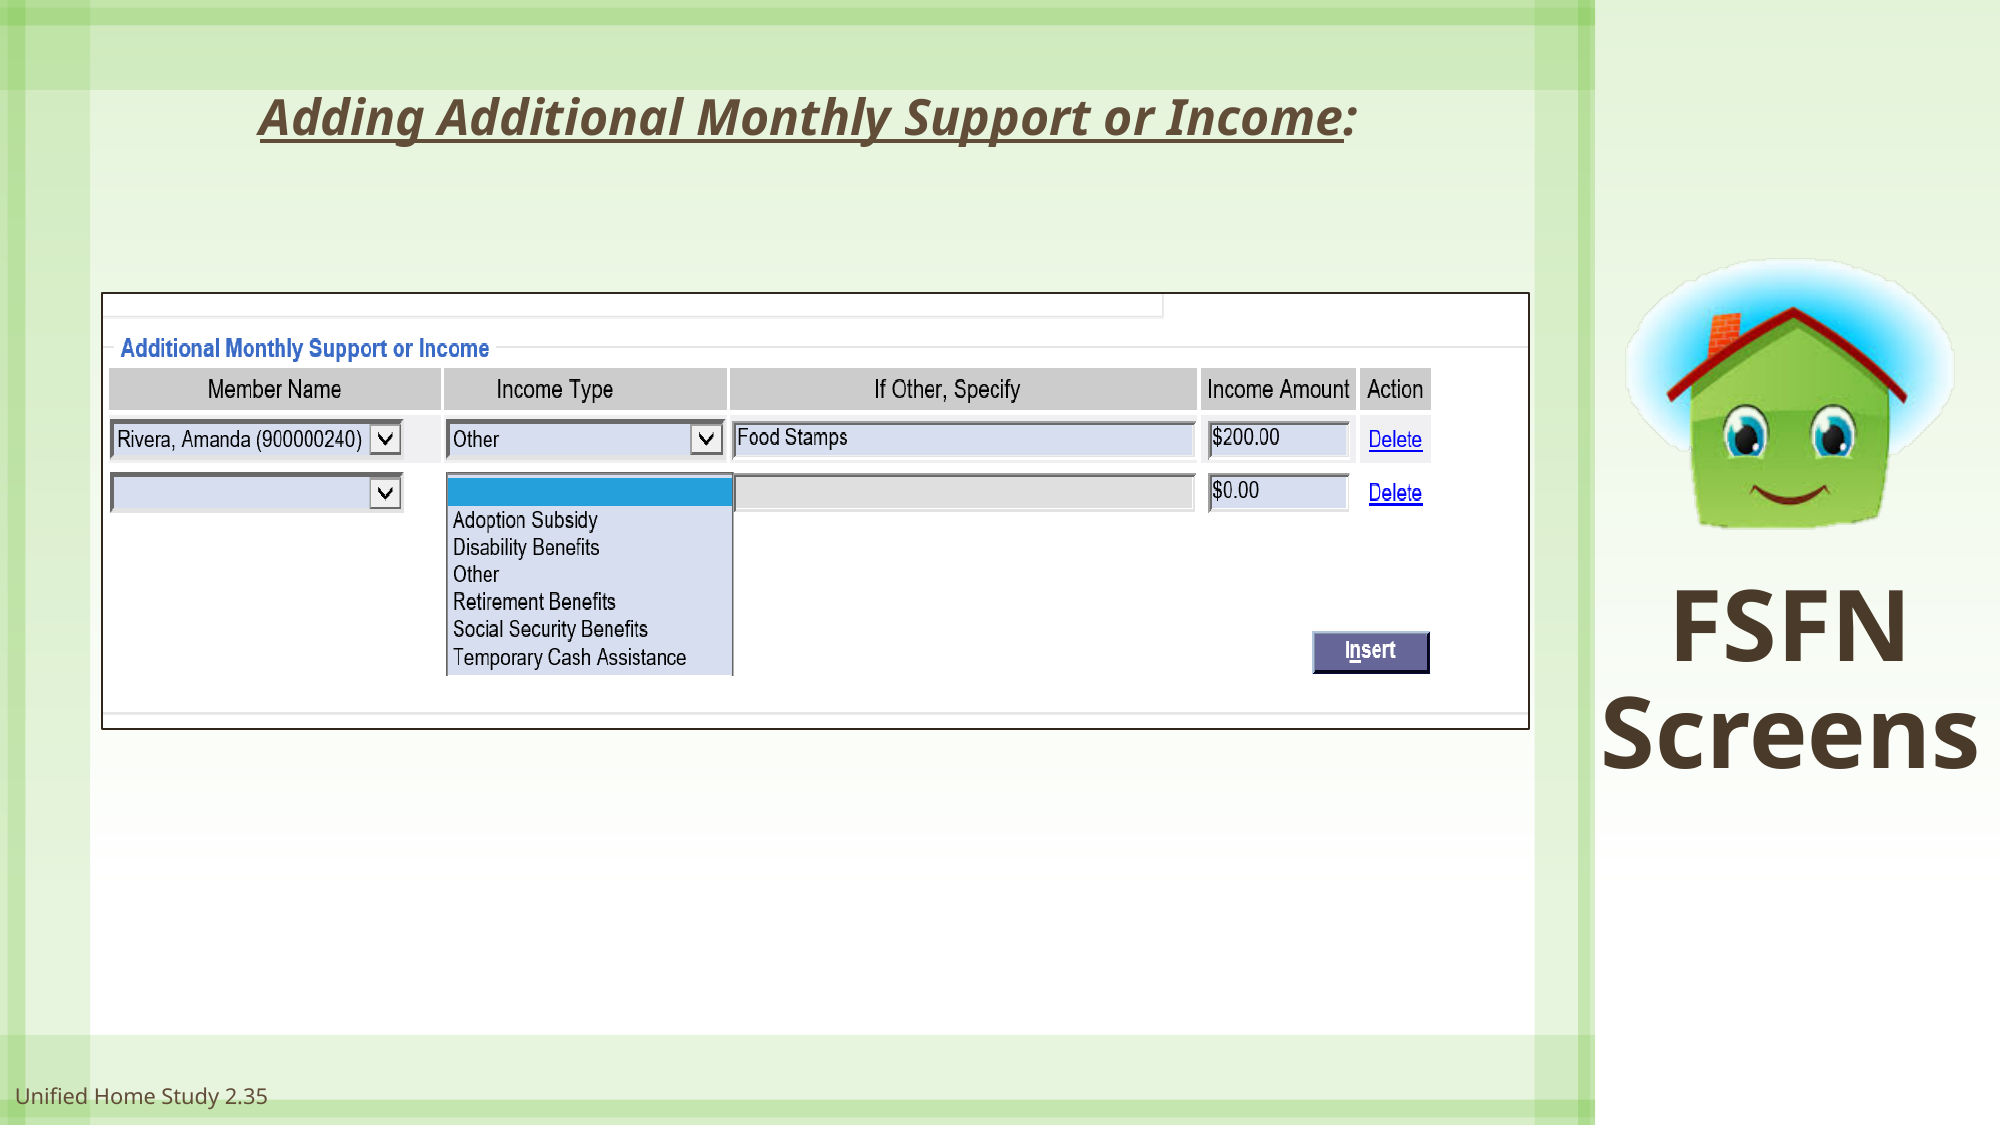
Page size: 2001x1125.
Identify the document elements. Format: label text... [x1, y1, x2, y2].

text_box Unified Home Study 2.35 [0, 1074, 449, 1125]
picture [1615, 232, 1966, 583]
title FSFN Screens [1581, 544, 2000, 798]
picture [102, 293, 1528, 729]
text_box Adding Additional Monthly Support or Income: [244, 77, 1386, 153]
